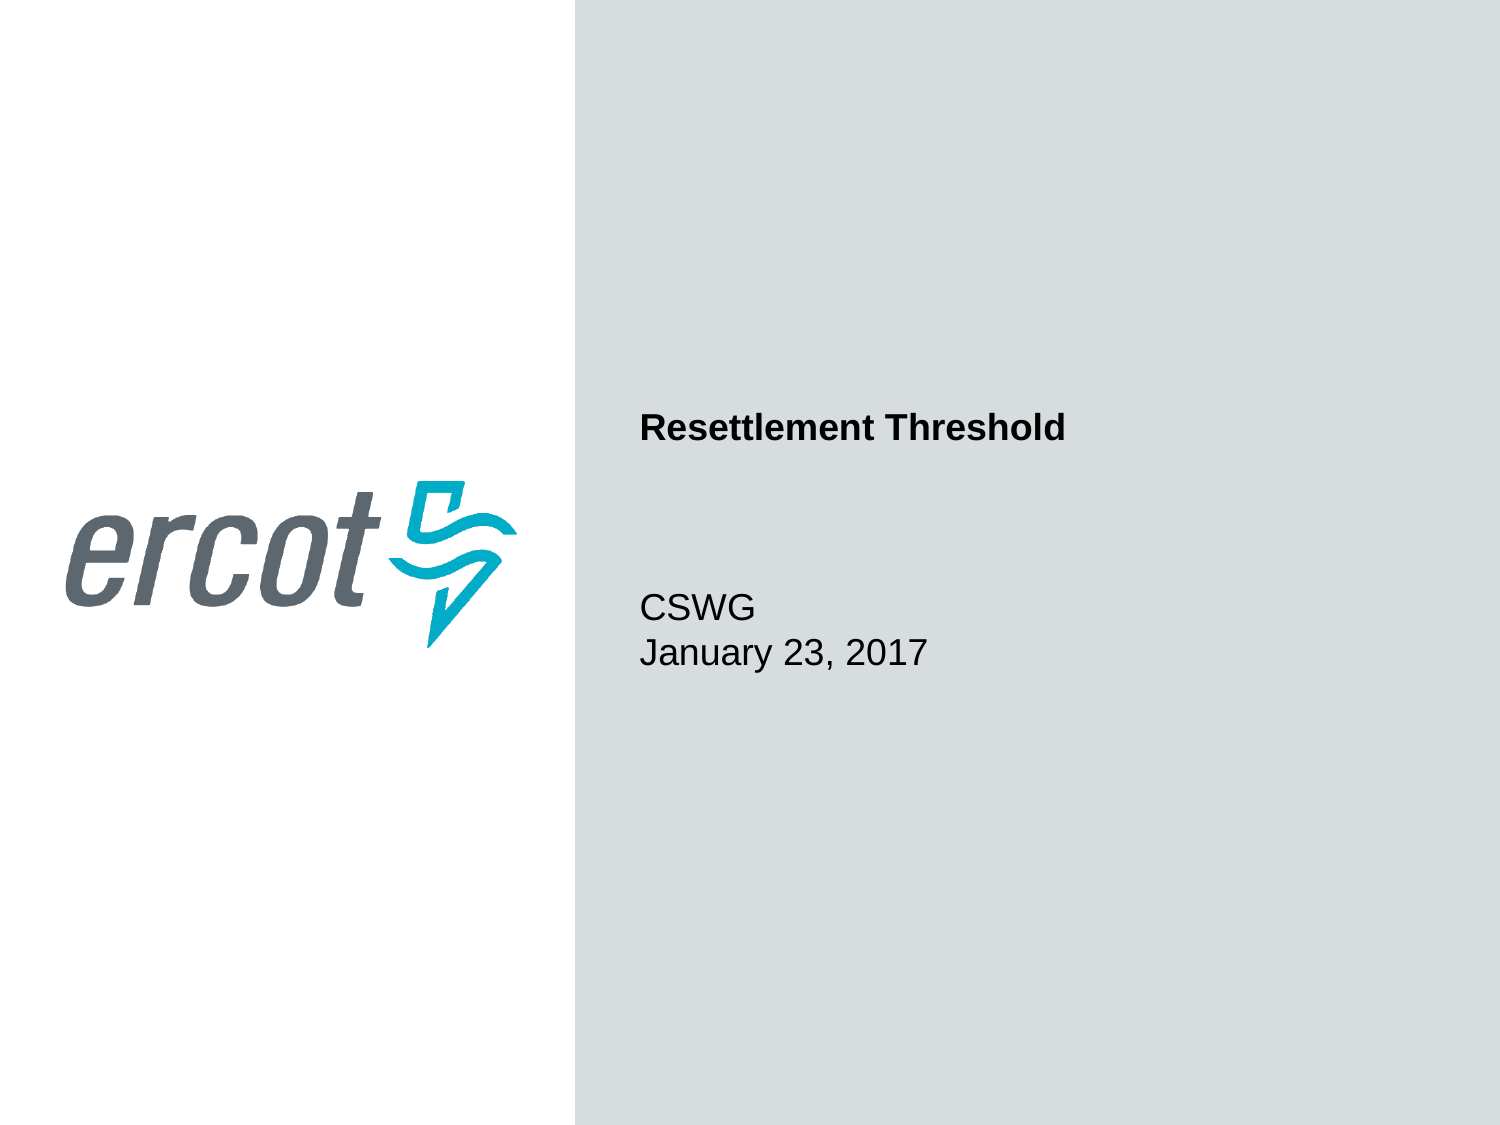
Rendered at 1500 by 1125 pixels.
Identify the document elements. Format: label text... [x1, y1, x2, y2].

picture [56, 471, 525, 654]
text_box Resettlement Threshold CSWG January 23, 2017 [624, 395, 1438, 681]
